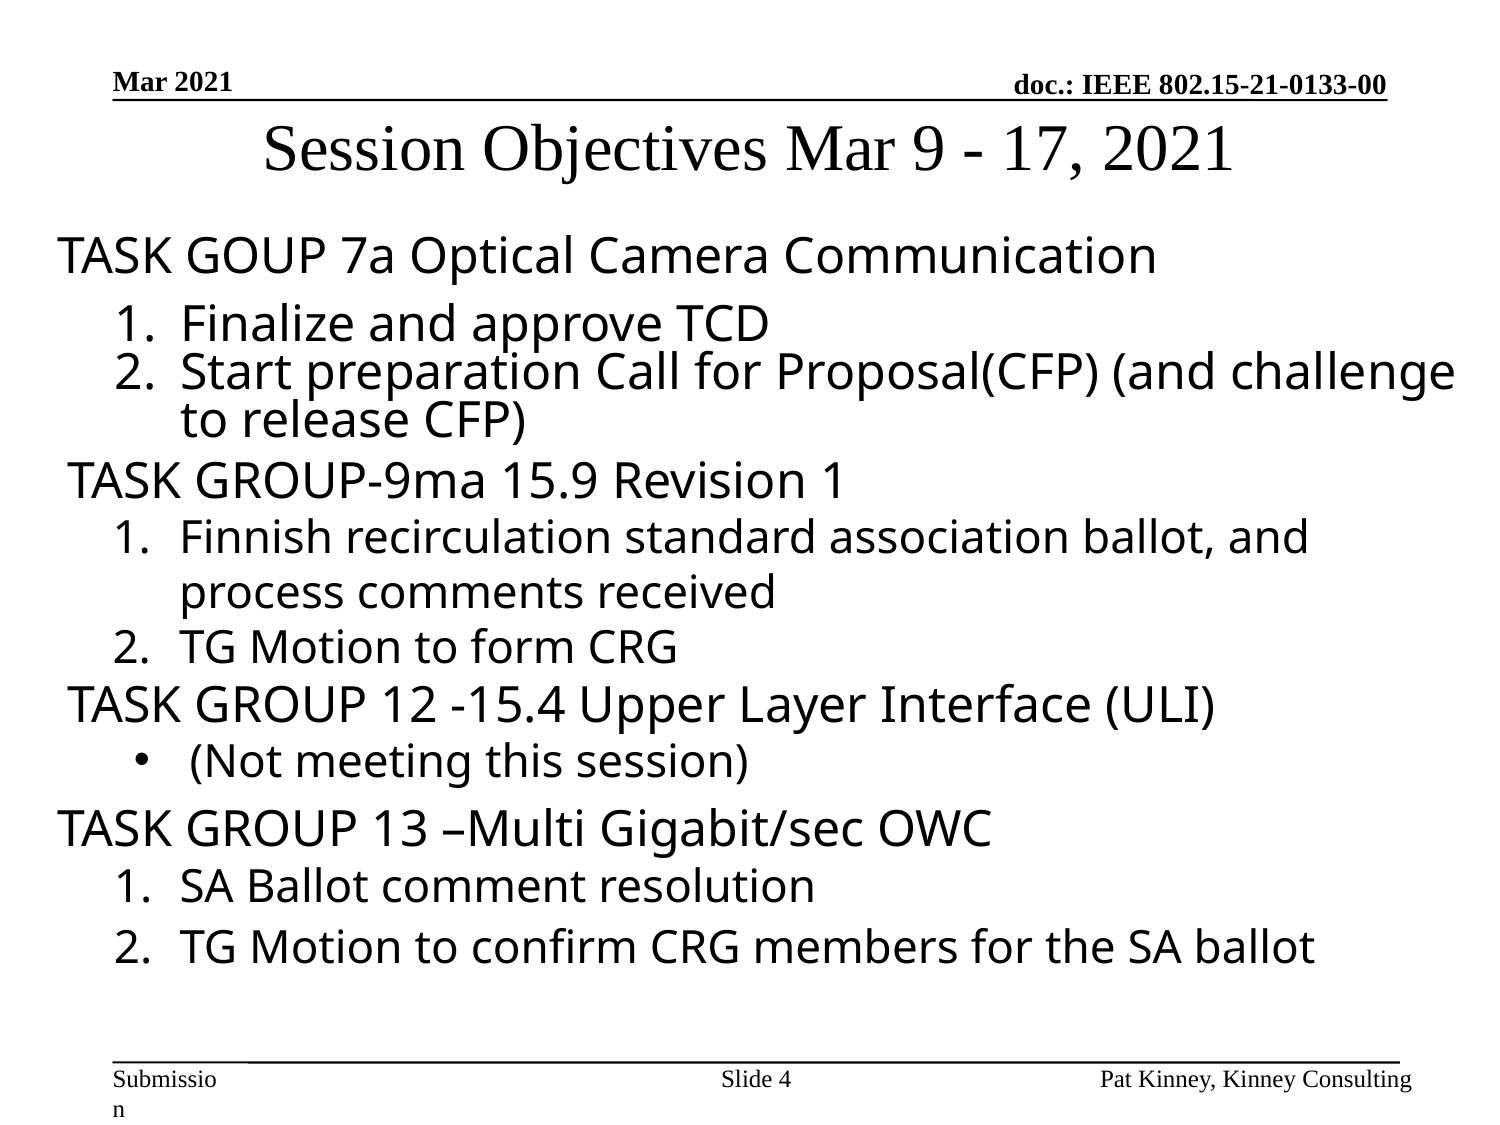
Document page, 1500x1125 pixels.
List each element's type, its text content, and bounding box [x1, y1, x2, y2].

footer Pat Kinney, Kinney Consulting [900, 1082, 1413, 1093]
title Session Objectives Mar 9 - 17, 2021 [112, 85, 1388, 202]
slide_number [112, 62, 375, 85]
list TASK GOUP 7a Optical Camera Communication Finalize and approve TCD Start preparation Call for Proposal(CFP) (and challenge to release CFP) TASK GROUP-9ma 15.9 Revision 1 Finnish recirculation standard association ballot, and process comments received TG Motion to form CRG TASK GROUP 12 -15.4 Upper Layer Interface (ULI) (Not meeting this session) TASK GROUP 13 –Multi Gigabit/sec OWC SA Ballot comment resolution TG Motion to confirm CRG members for the SA ballot [42, 216, 1497, 1082]
slide_number Slide 4 [712, 1082, 800, 1093]
